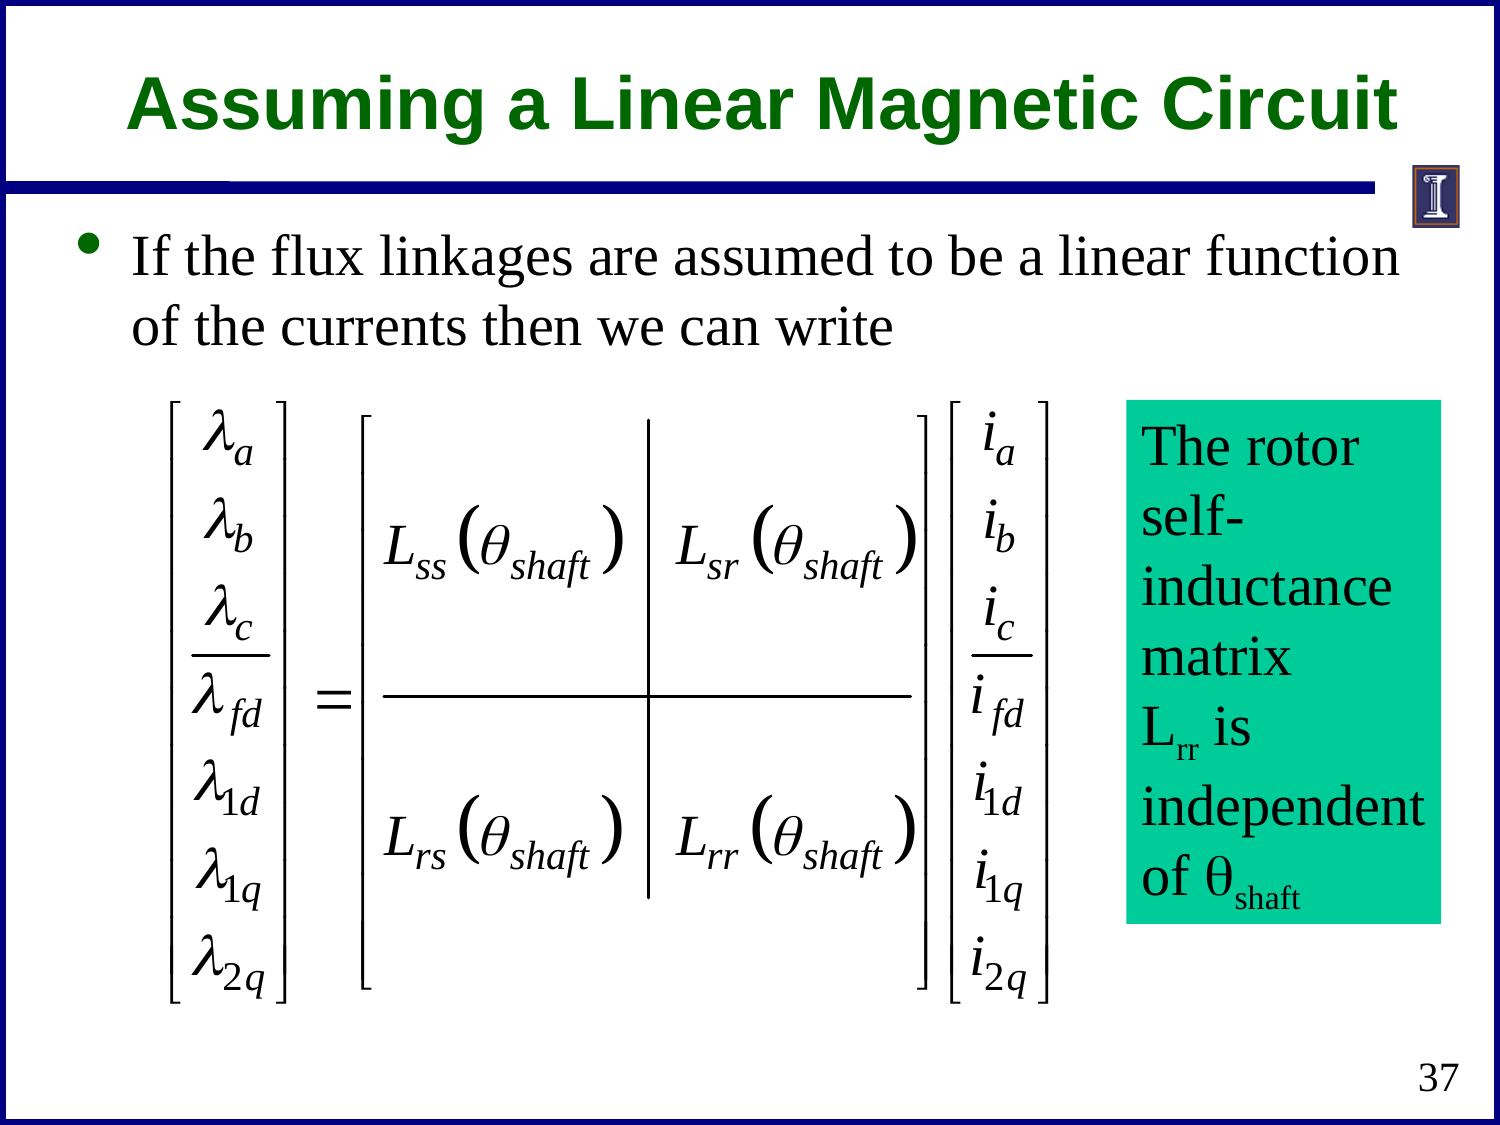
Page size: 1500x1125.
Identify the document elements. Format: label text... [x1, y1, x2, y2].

list If the flux linkages are assumed to be a linear function of the currents then we can write [60, 210, 1461, 413]
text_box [162, 396, 1065, 1010]
title Assuming a Linear Magnetic Circuit [75, 37, 1450, 163]
picture [1412, 165, 1460, 210]
text_box The rotor self- inductance matrix Lrr is independent of qshaft [1126, 399, 1442, 924]
slide_number 37 [1162, 1037, 1476, 1113]
